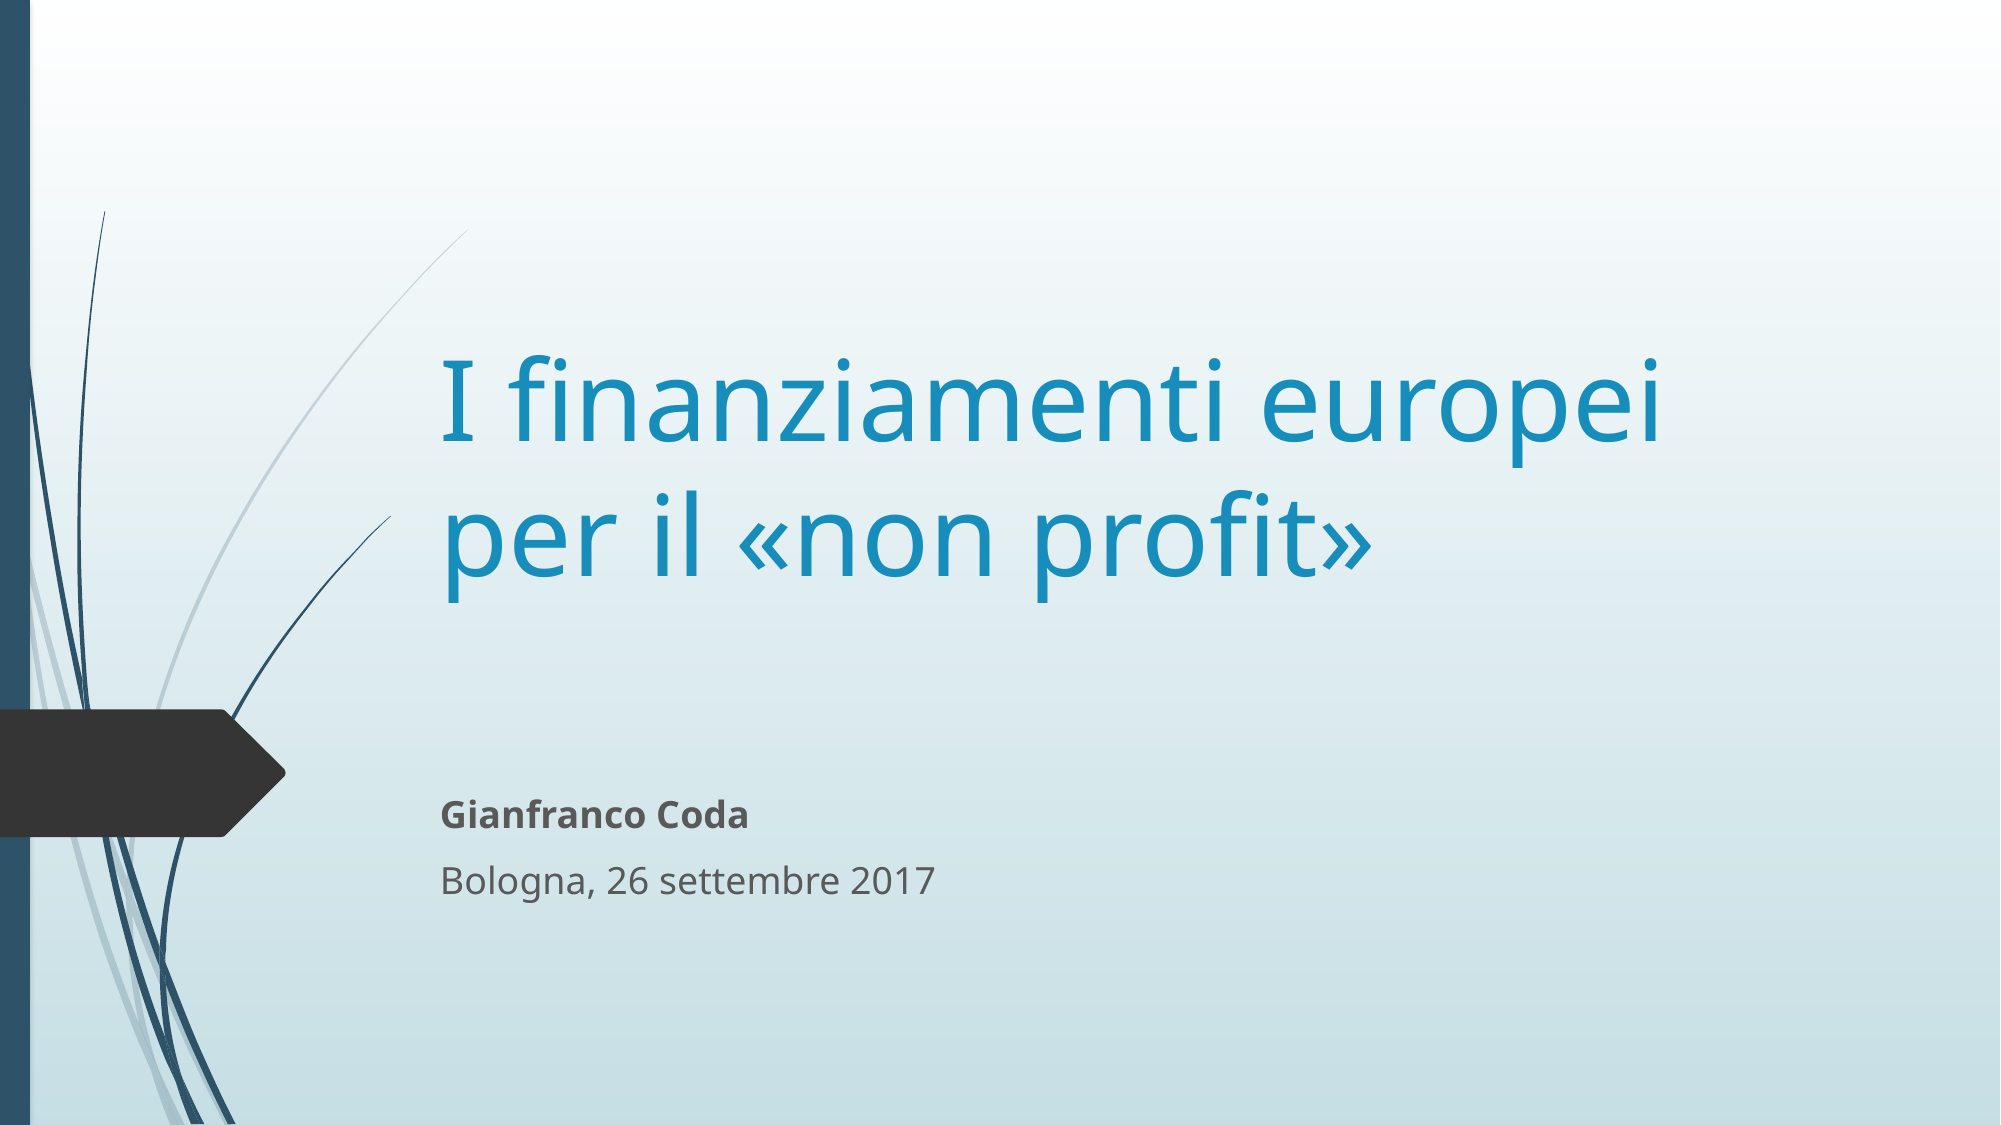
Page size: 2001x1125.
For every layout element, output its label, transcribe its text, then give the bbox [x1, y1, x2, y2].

subtitle Gianfranco Coda Bologna, 26 settembre 2017 [424, 783, 1888, 969]
title I finanziamenti europei per il «non profit» [424, 235, 1888, 607]
